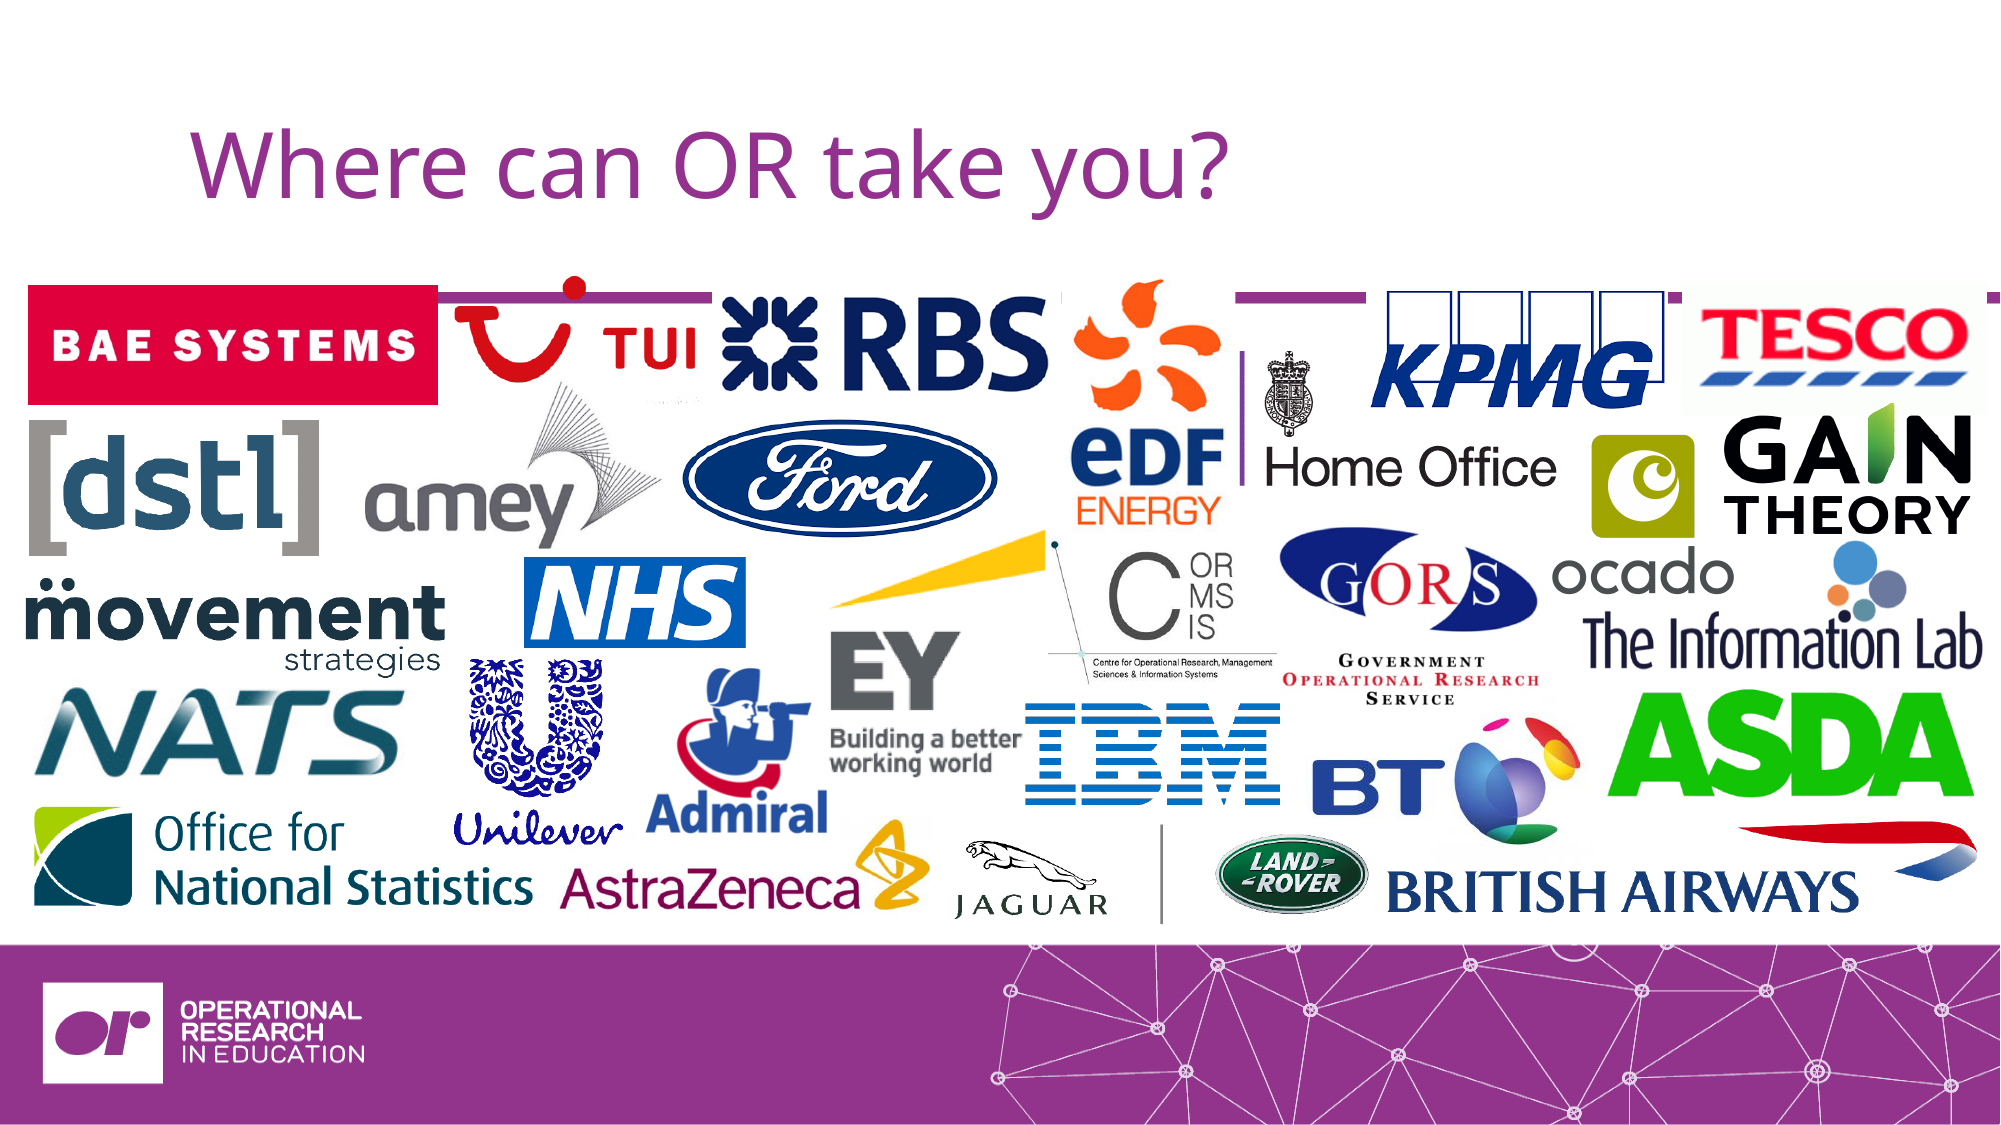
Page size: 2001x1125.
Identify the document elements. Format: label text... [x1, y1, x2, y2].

text_box Where can OR take you? [189, 59, 1863, 278]
picture [0, 0, 2001, 1125]
